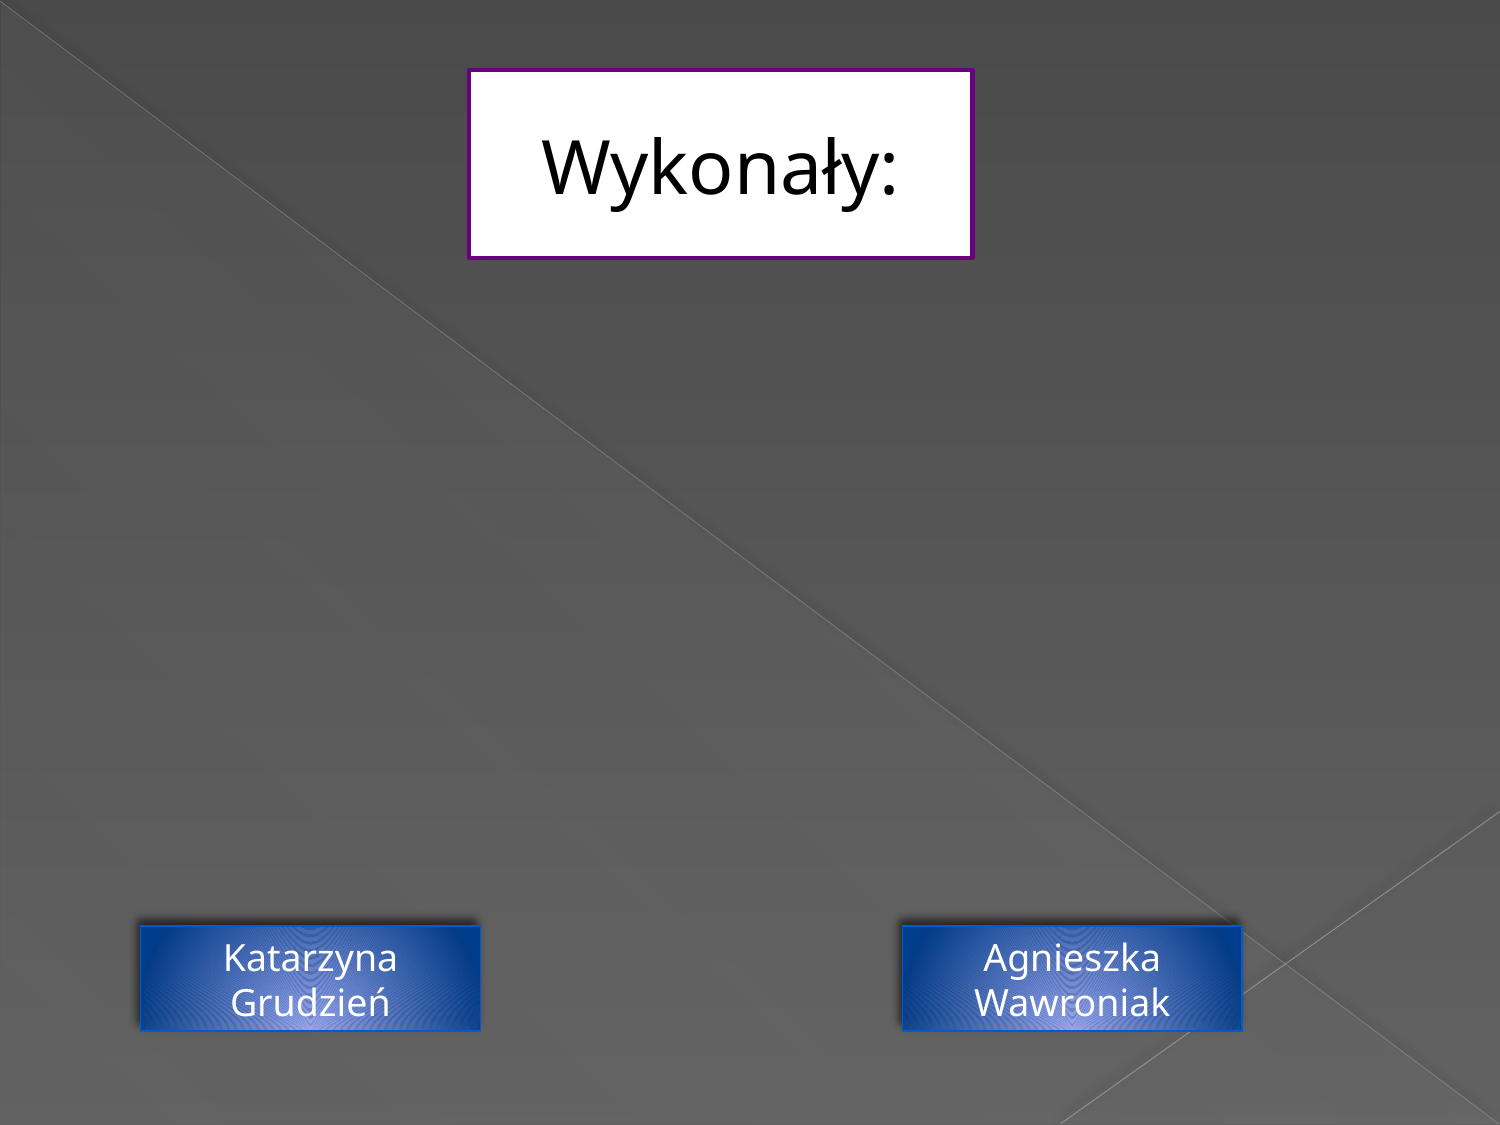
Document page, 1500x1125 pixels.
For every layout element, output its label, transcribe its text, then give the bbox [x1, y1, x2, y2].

text_box Katarzyna Grudzień [140, 925, 481, 1032]
text_box Wykonały: [467, 68, 975, 260]
text_box Agnieszka Wawroniak [902, 925, 1243, 1032]
